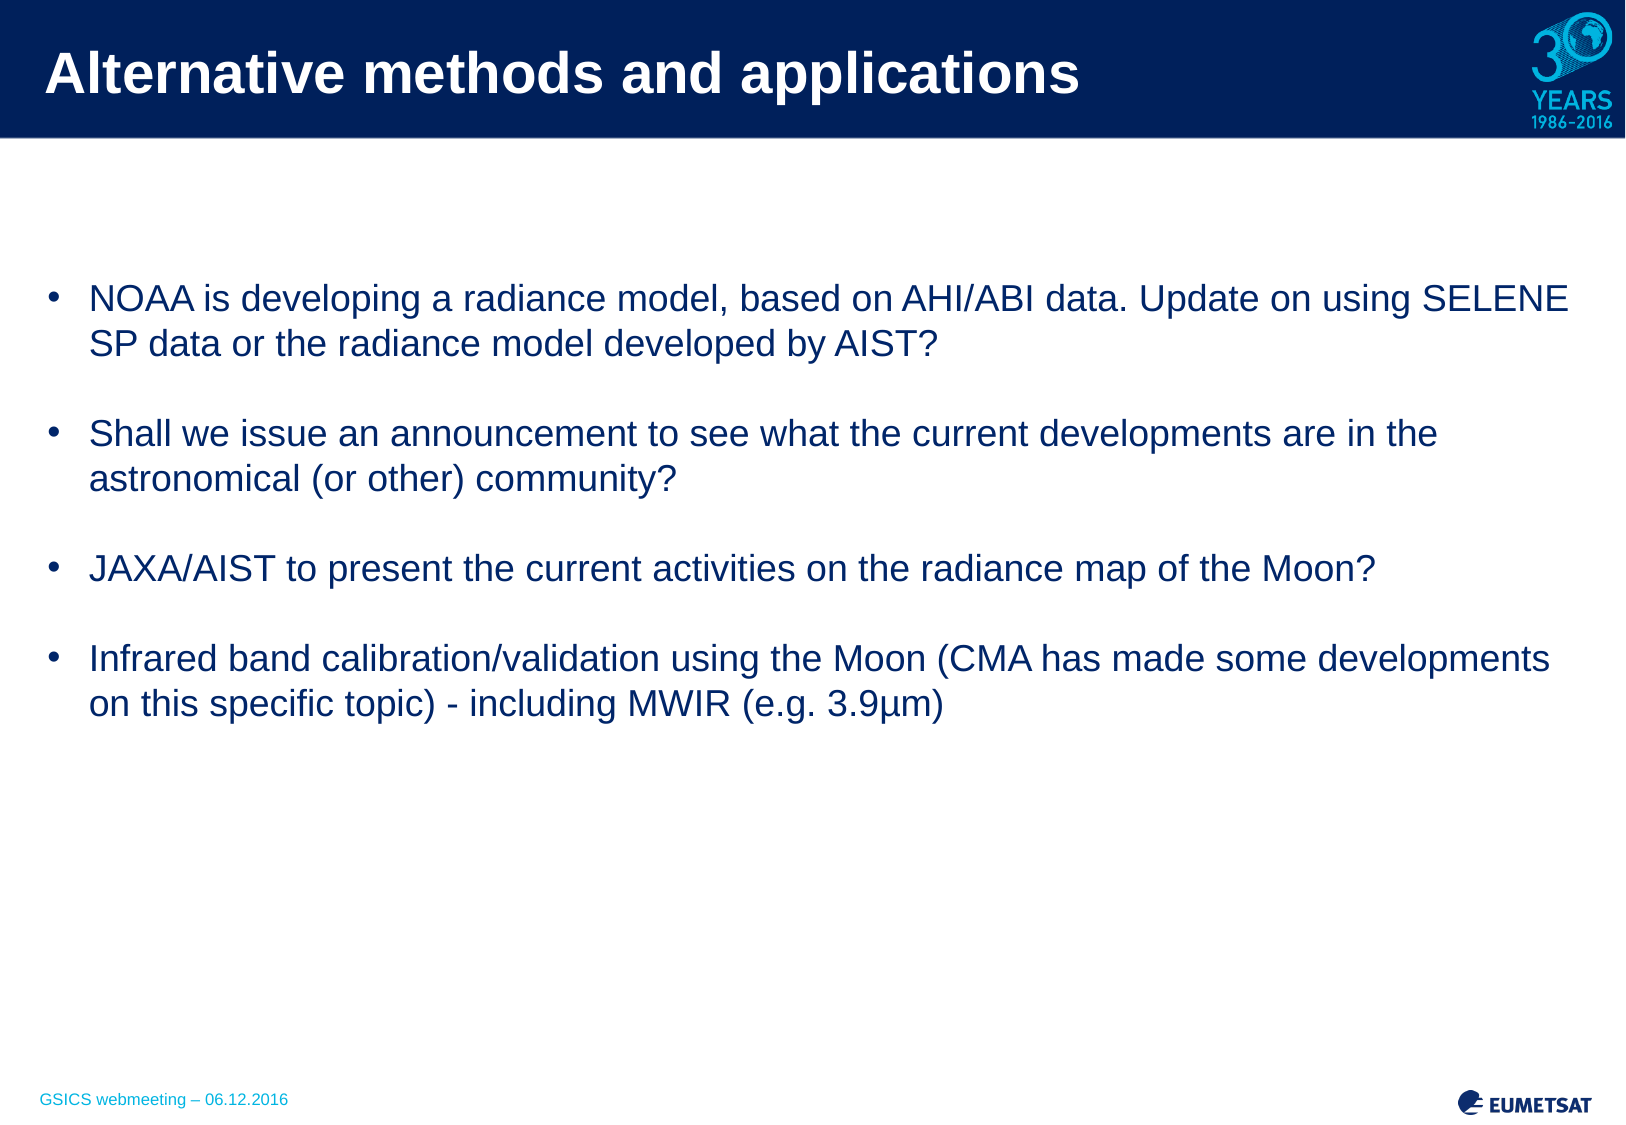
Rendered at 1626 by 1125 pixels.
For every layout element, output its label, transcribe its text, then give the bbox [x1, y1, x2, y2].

title Alternative methods and applications [0, 0, 1514, 141]
picture [0, 0, 1626, 1125]
list NOAA is developing a radiance model, based on AHI/ABI data. Update on using SELENE SP data or the radiance model developed by AIST? Shall we issue an announcement to see what the current developments are in the astronomical (or other) community? JAXA/AIST to present the current activities on the radiance map of the Moon? Infrared band calibration/validation using the Moon (CMA has made some developments on this specific topic) - including MWIR (e.g. 3.9µm) [32, 266, 1599, 920]
